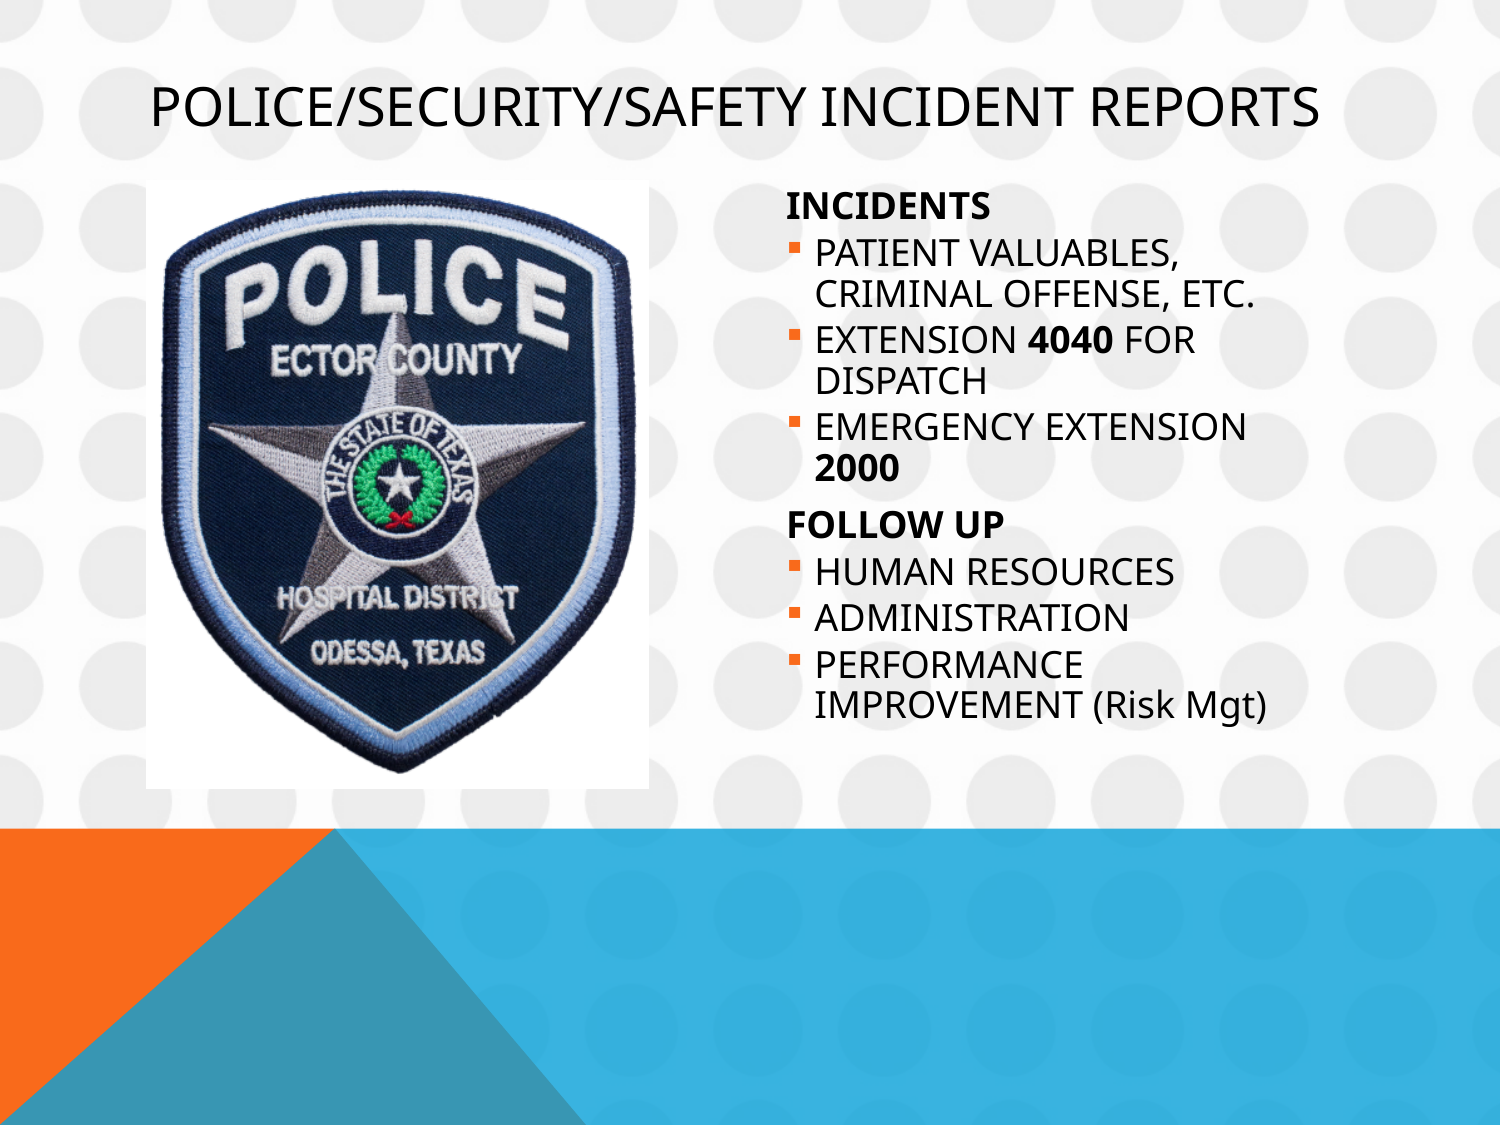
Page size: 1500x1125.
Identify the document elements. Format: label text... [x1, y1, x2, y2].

title Police/SECURITY/SAFETY INCIDENT REPORTS [134, 59, 1369, 150]
picture [145, 179, 650, 790]
list INCIDENTS PATIENT VALUABLES, CRIMINAL OFFENSE, ETC. EXTENSION 4040 FOR DISPATCH EMERGENCY EXTENSION 2000 FOLLOW UP HUMAN RESOURCES ADMINISTRATION PERFORMANCE IMPROVEMENT (Risk Mgt) [770, 179, 1297, 790]
